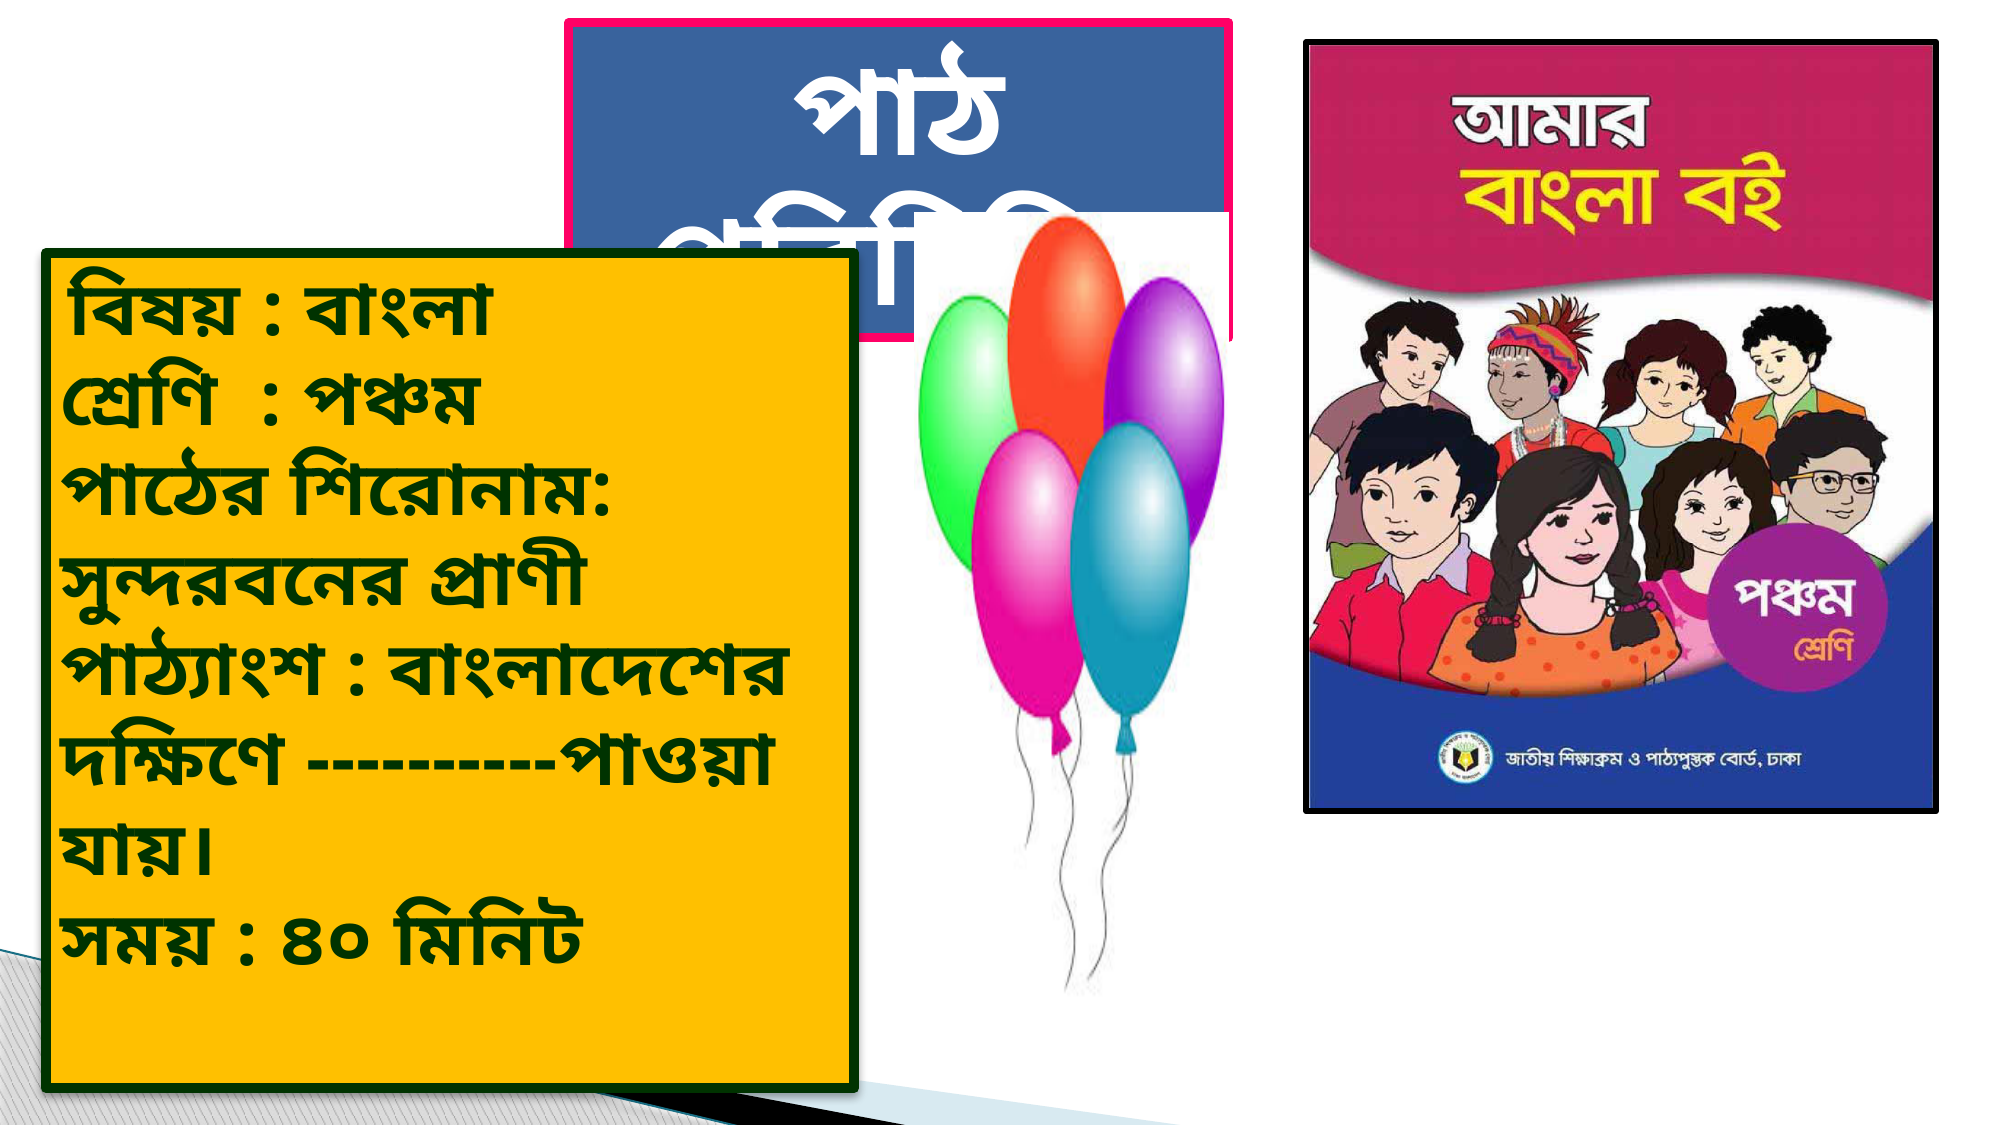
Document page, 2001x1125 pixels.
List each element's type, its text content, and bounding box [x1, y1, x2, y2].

picture [914, 212, 1230, 1006]
text_box বিষয় : বাংলা শ্রেণি : পঞ্চম পাঠের শিরোনাম: সুন্দরবনের প্রাণী পাঠ্যাংশ : বাংলাদেশের দক্ষিণে ----------পাওয়া যায়। সময় : ৪০ মিনিট [41, 248, 859, 1093]
picture [1309, 44, 1934, 809]
text_box পাঠ পরিচিতি [564, 18, 1233, 342]
